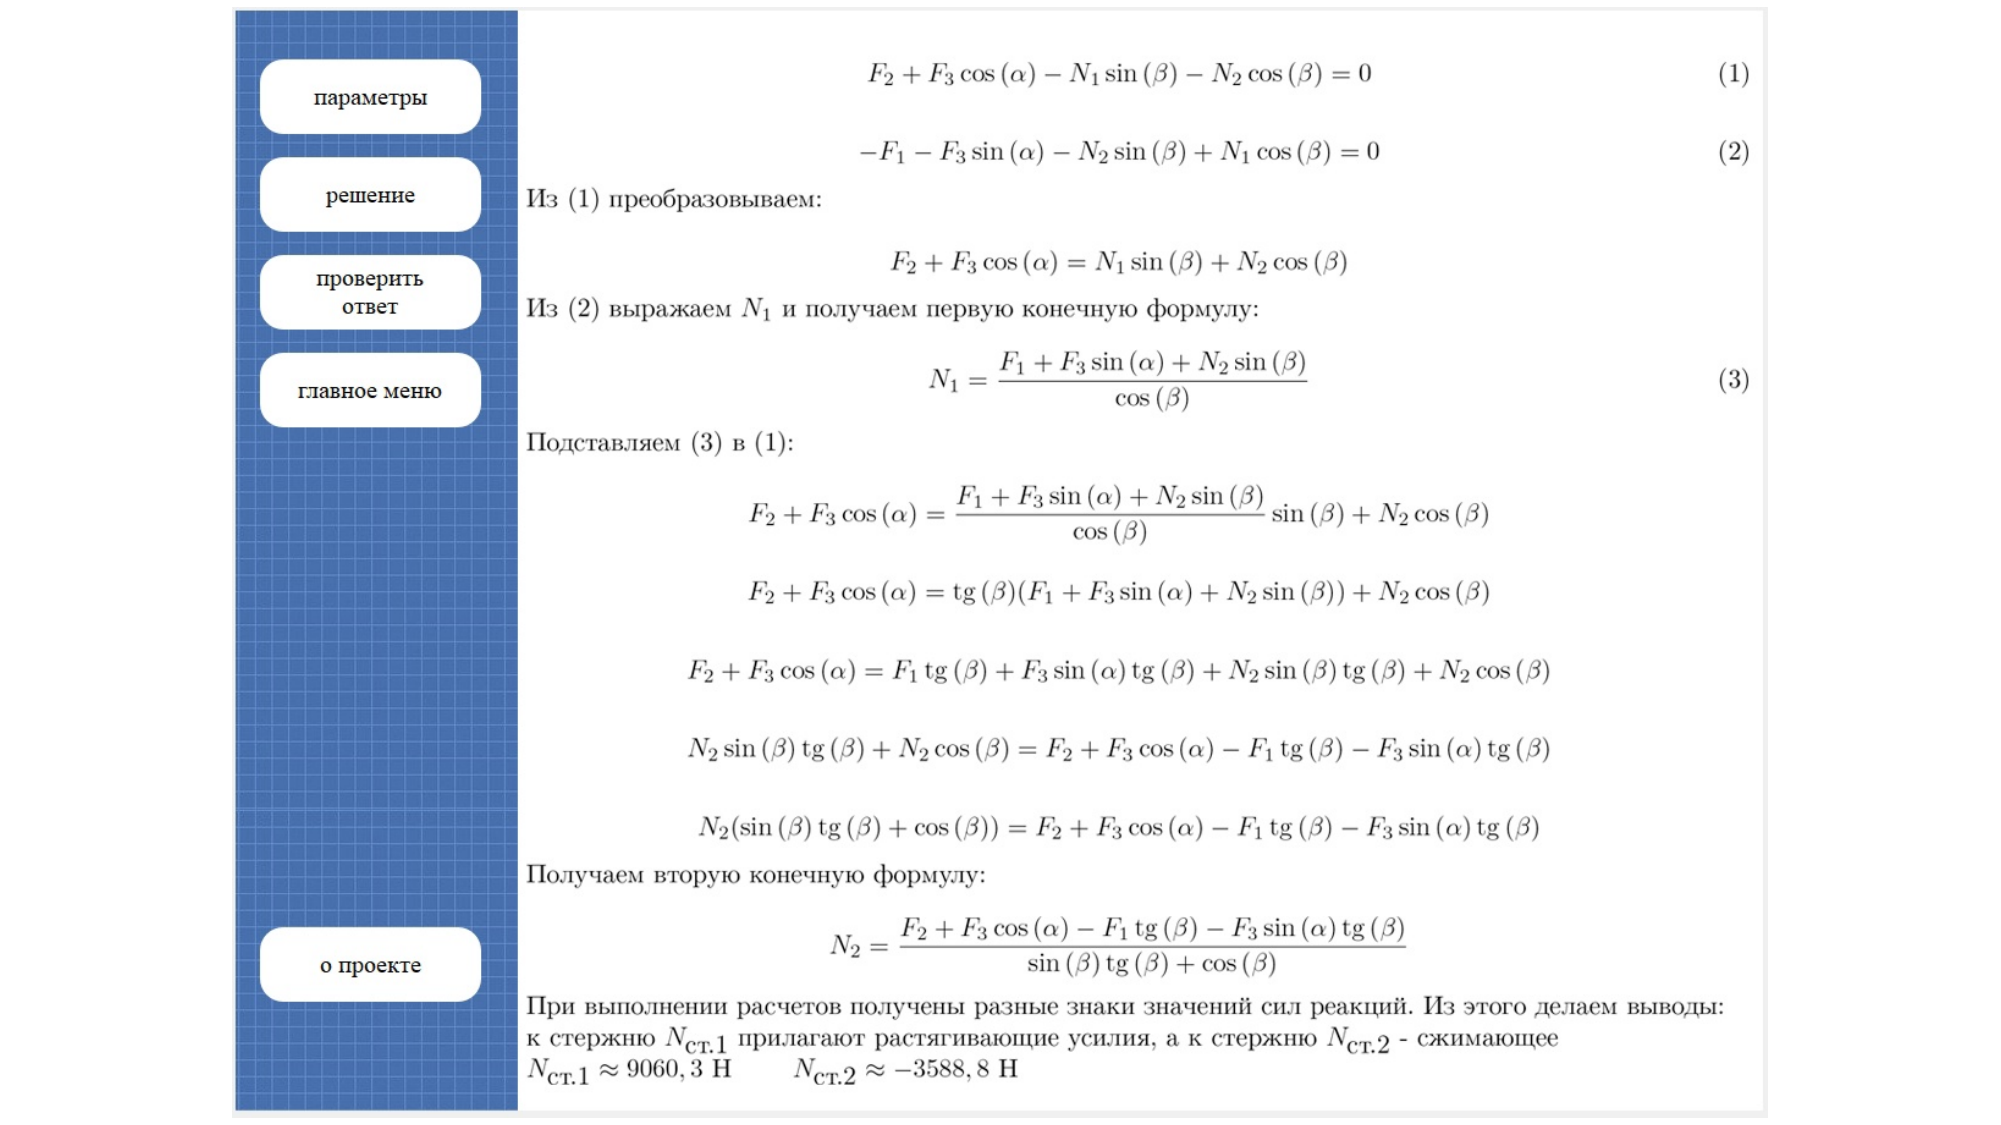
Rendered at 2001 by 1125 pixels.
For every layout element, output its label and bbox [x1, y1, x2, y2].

list [232, 7, 1768, 1118]
